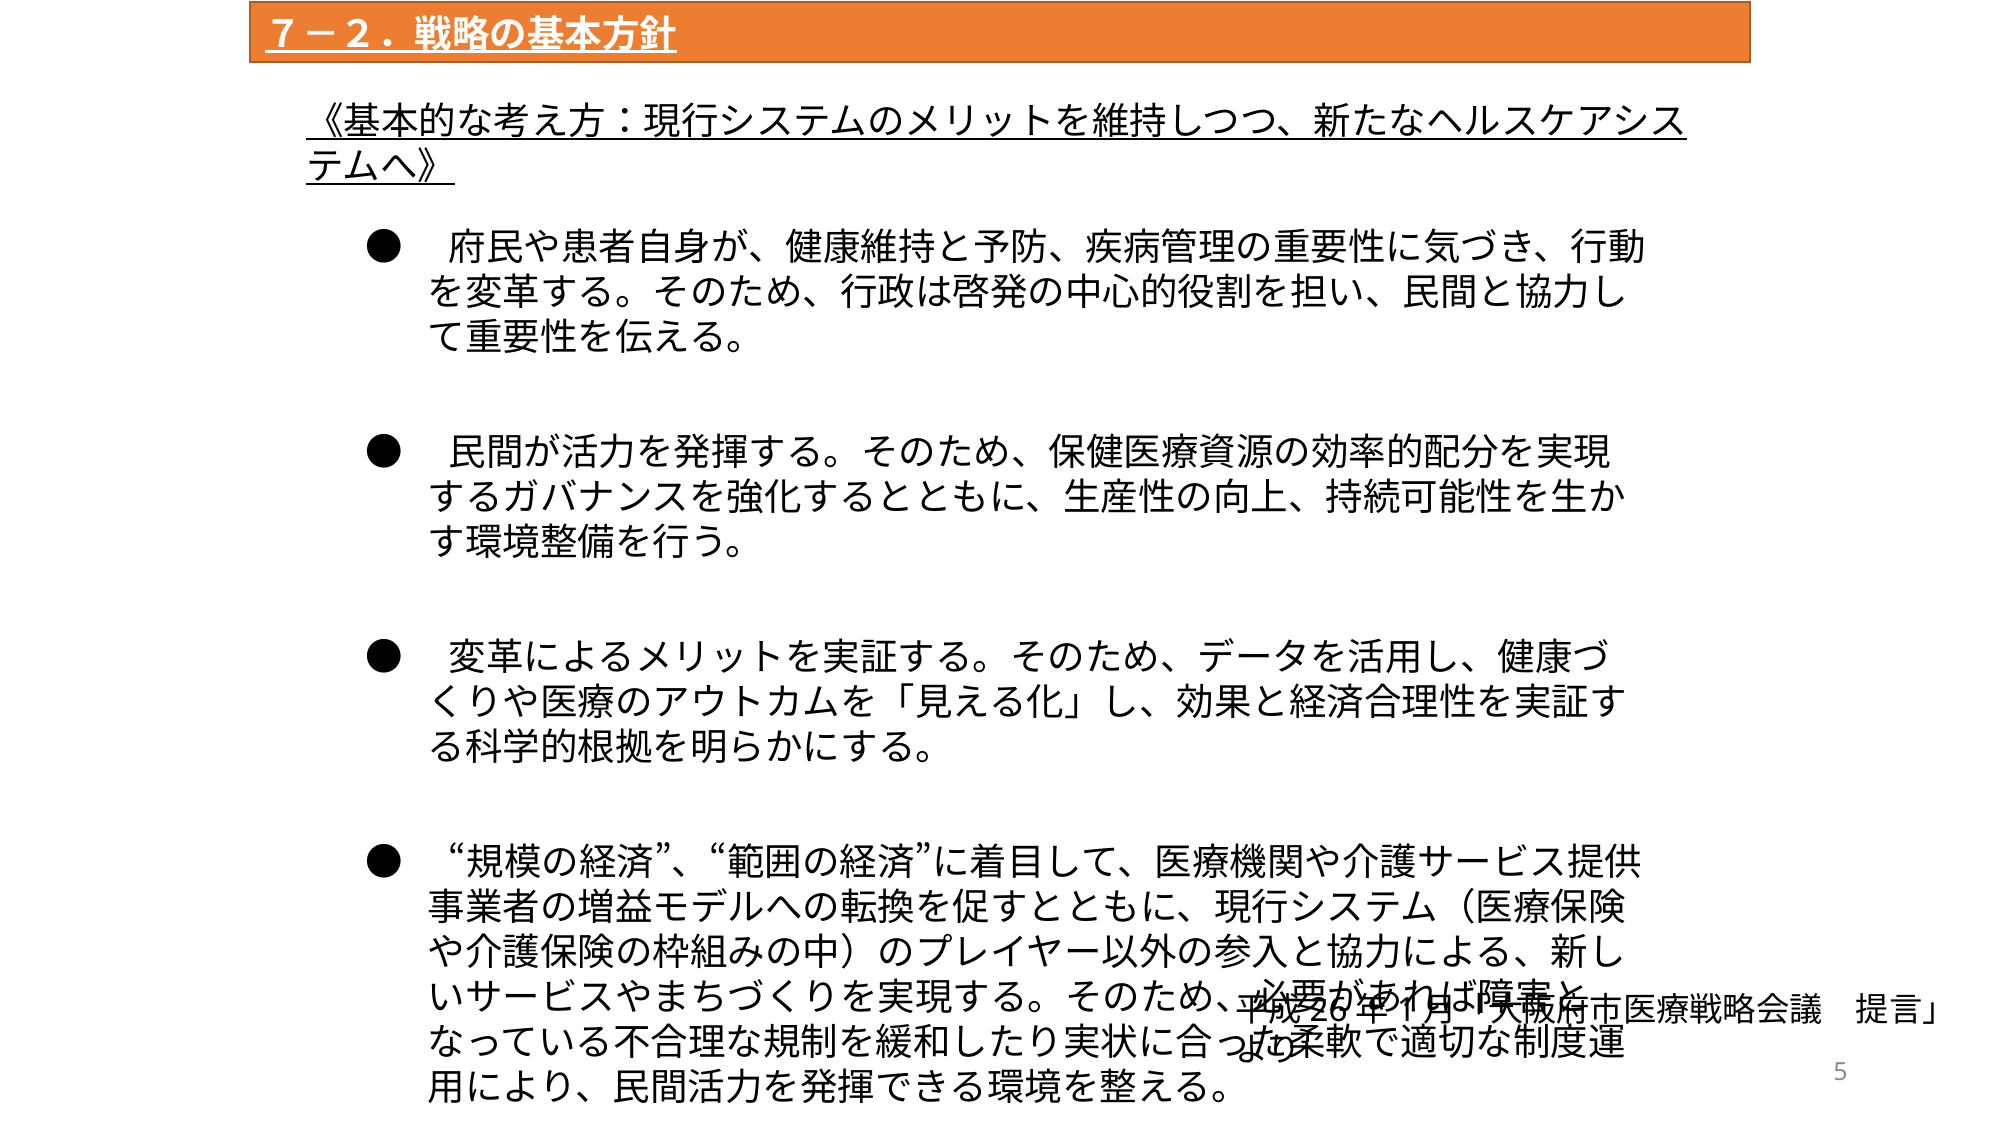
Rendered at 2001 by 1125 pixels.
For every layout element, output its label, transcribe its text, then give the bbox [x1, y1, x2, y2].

text_box ７－２．戦略の基本方針 [249, 1, 1751, 63]
text_box 平成26年1月「大阪府市医療戦略会議 提言」より [1220, 981, 2000, 1076]
slide_number 5 [1412, 1042, 1863, 1103]
text_box ● 府民や患者自身が、健康維持と予防、疾病管理の重要性に気づき、行動を変革する。そのため、行政は啓発の中心的役割を担い、民間と協力して重要性を伝える。 ● 民間が活力を発揮する。そのため、保健医療資源の効率的配分を実現するガバナンスを強化するとともに、生産性の向上、持続可能性を生かす環境整備を行う。 ● 変革によるメリットを実証する。そのため、データを活用し、健康づくりや医療のアウトカムを「見える化」し、効果と経済合理性を実証する科学的根拠を明らかにする。 ● “規模の経済”、“範囲の経済”に着目して、医療機関や介護サービス提供事業者の増益モデルへの転換を促すとともに、現行システム（医療保険や介護保険の枠組みの中）のプレイヤー以外の参入と協力による、新しいサービスやまちづくりを実現する。そのため、必要があれば障害となっている不合理な規制を緩和したり実状に合った柔軟で適切な制度運用により、民間活力を発揮できる環境を整える。 [350, 195, 1662, 1125]
text_box 《基本的な考え方：現行システムのメリットを維持しつつ、新たなヘルスケアシステムへ》 [291, 89, 1721, 195]
